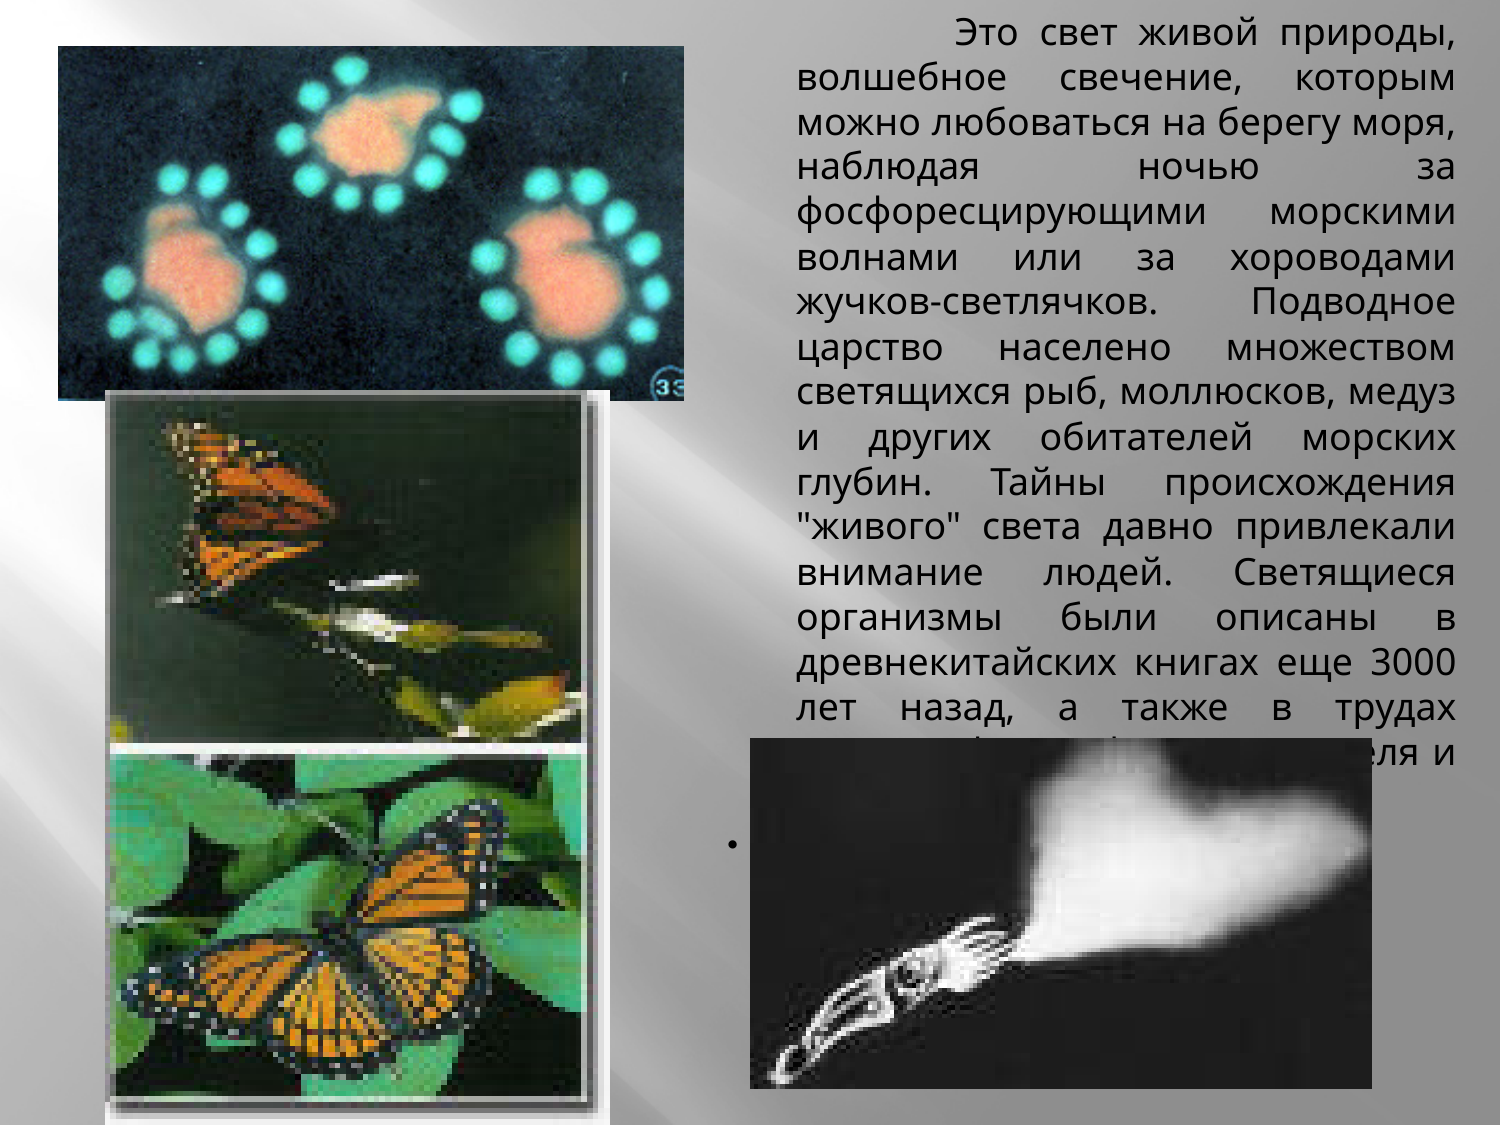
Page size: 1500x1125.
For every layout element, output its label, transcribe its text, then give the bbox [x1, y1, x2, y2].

picture [58, 46, 684, 1125]
list Это свет живой природы, волшебное свечение, которым можно любоваться на берегу моря, наблюдая ночью за фосфоресцирующими морскими волнами или за хороводами жучков-светлячков. Подводное царство населено множеством светящихся рыб, моллюсков, медуз и других обитателей морских глубин. Тайны происхождения "живого" света давно привлекали внимание людей. Светящиеся организмы были описаны в древнекитайских книгах еще 3000 лет назад, а также в трудах древних философов - Аристотеля и Плиния. [691, 0, 1473, 739]
picture [750, 738, 1372, 1089]
